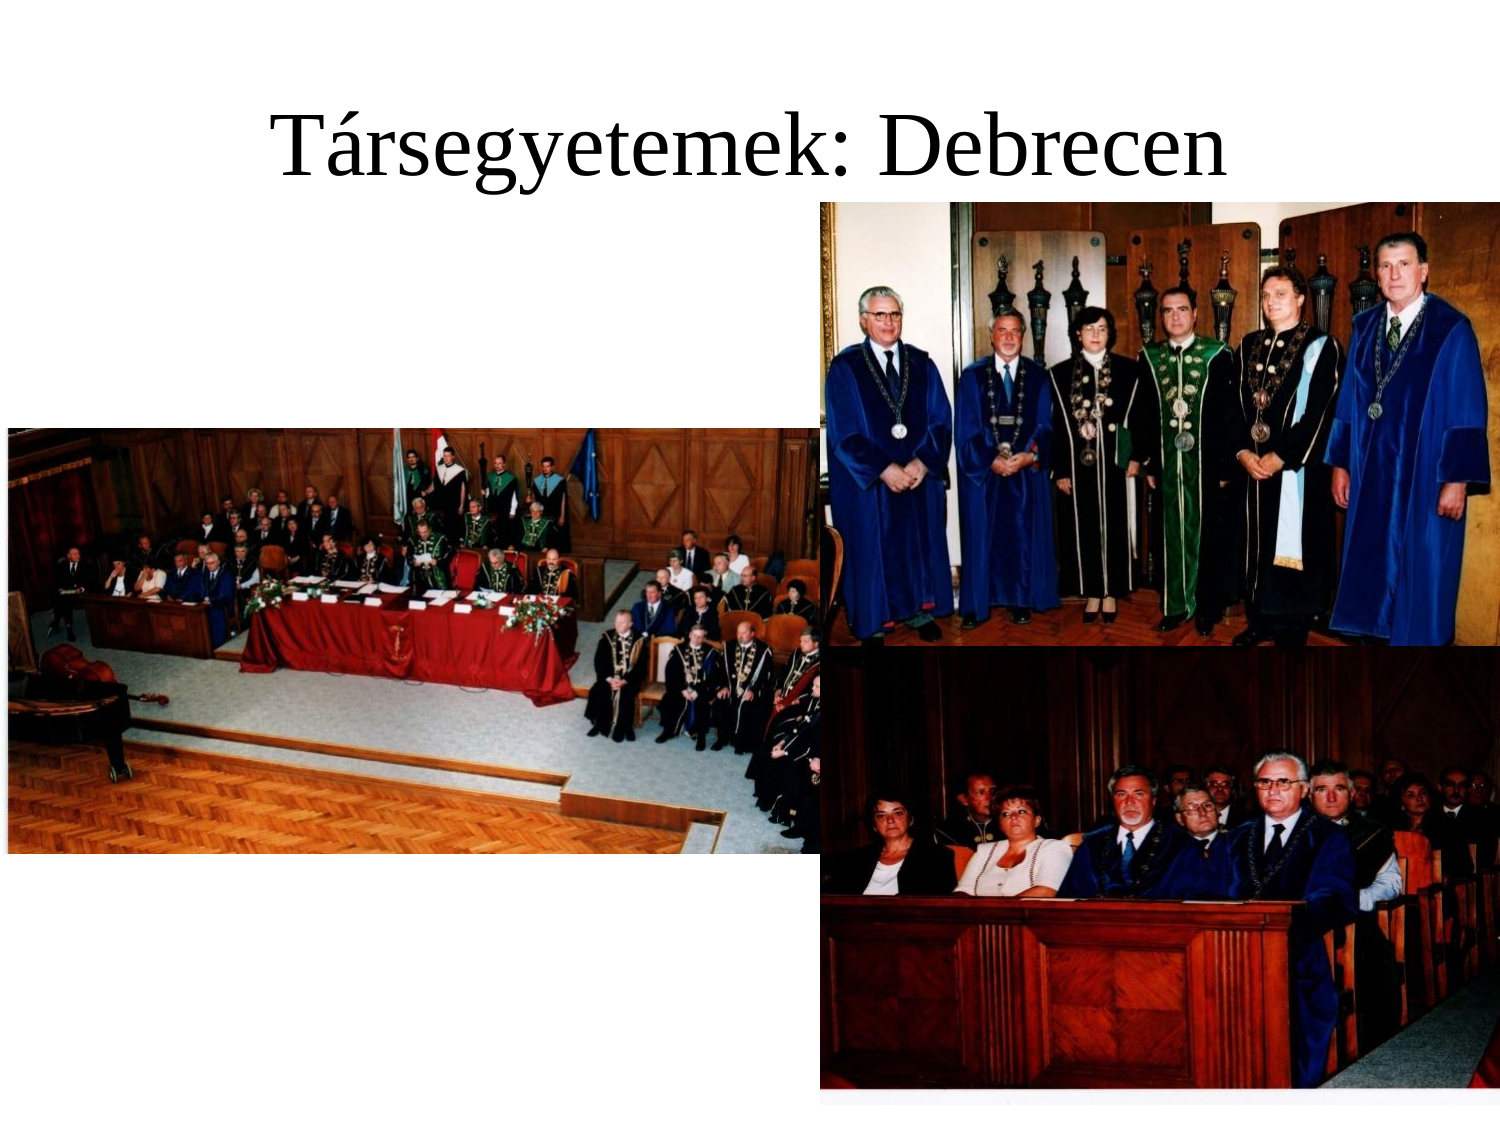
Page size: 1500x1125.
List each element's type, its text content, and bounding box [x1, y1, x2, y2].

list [820, 202, 1500, 645]
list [820, 645, 1500, 1105]
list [0, 428, 815, 855]
title Társegyetemek: Debrecen [75, 45, 1425, 233]
